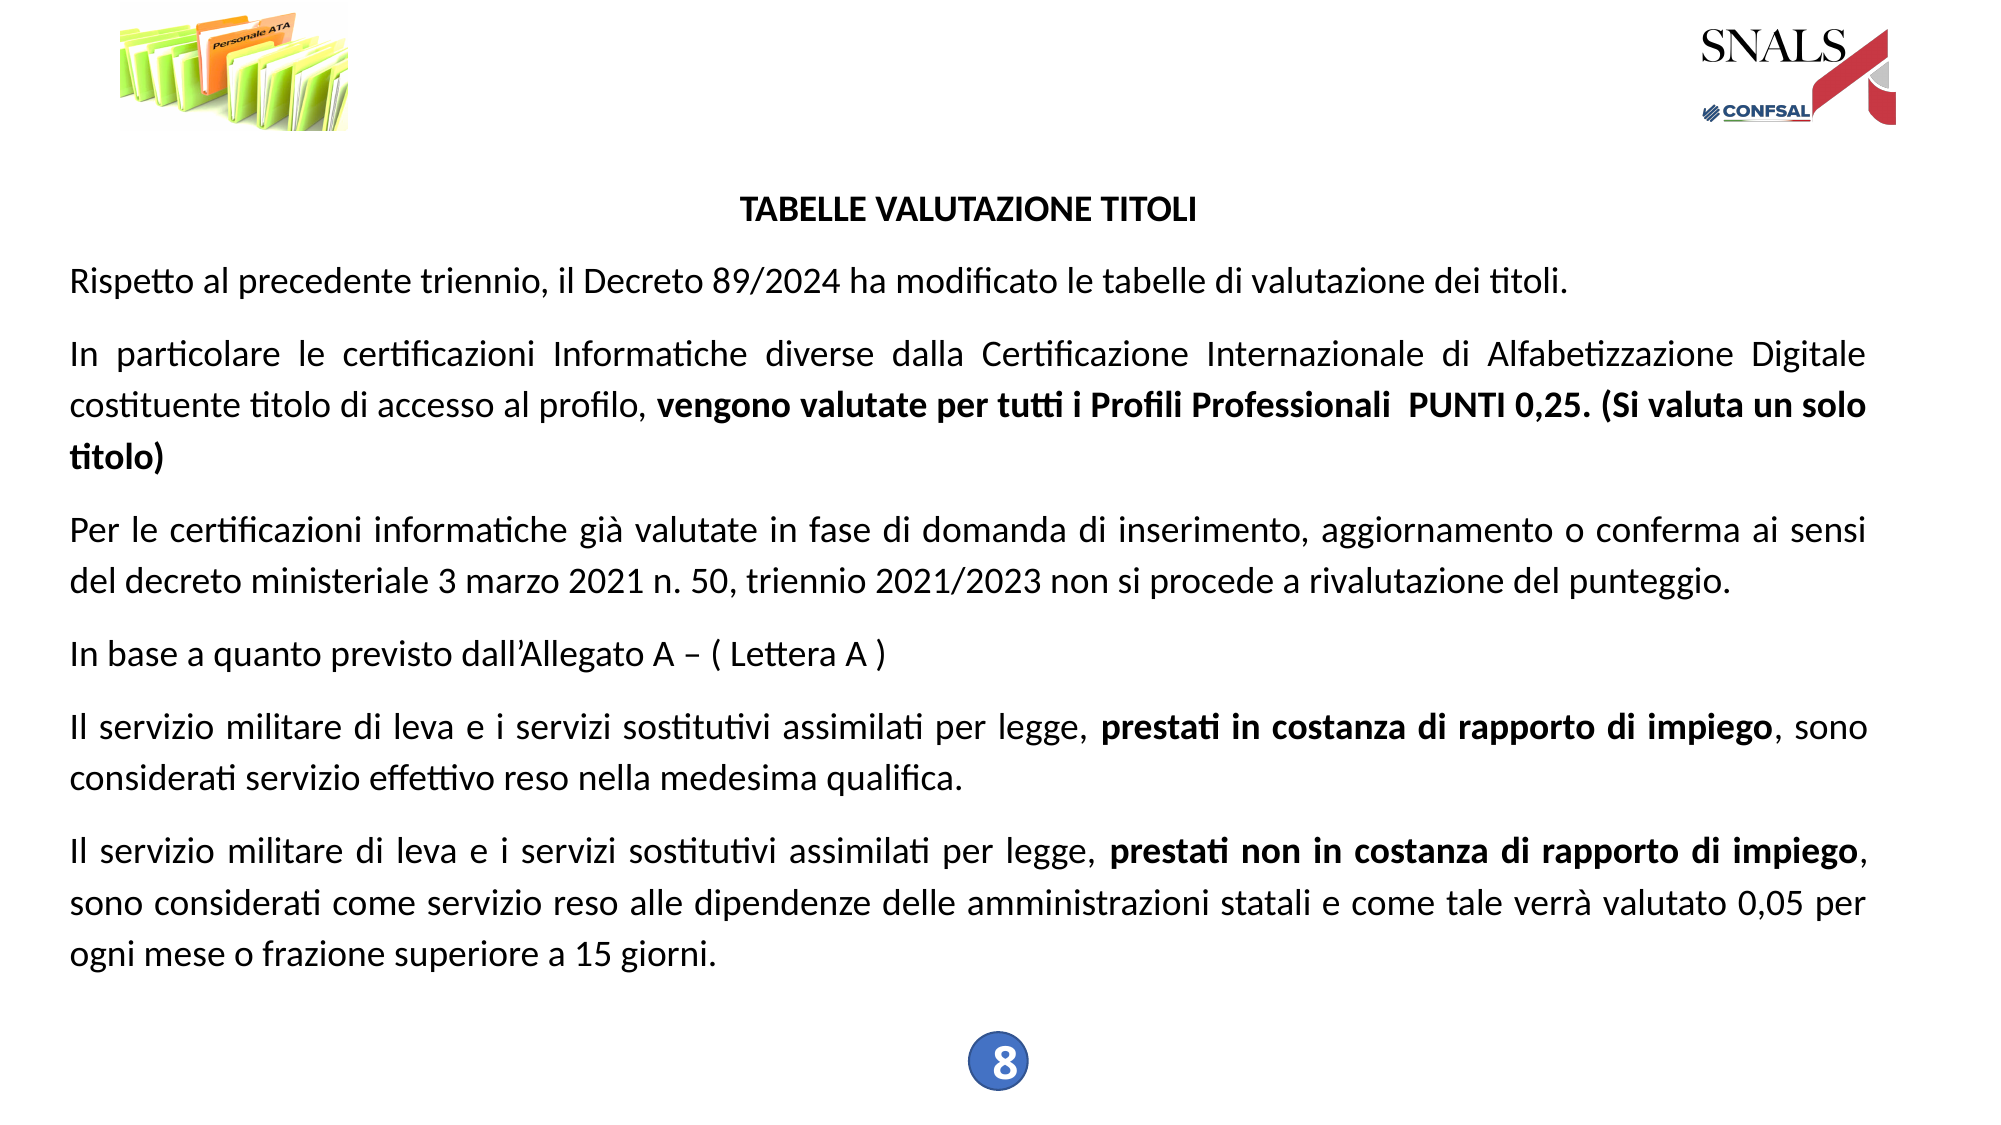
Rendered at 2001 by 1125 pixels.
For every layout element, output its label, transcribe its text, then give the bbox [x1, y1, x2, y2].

text_box 8 [967, 1031, 1029, 1091]
picture [120, 2, 348, 131]
text_box TABELLE VALUTAZIONE TITOLI Rispetto al precedente triennio, il Decreto 89/2024 ha modificato le tabelle di valutazione dei titoli. In particolare le certificazioni Informatiche diverse dalla Certificazione Internazionale di Alfabetizzazione Digitale costituente titolo di accesso al profilo, vengono valutate per tutti i Profili Professionali PUNTI 0,25. (Si valuta un solo titolo) Per le certificazioni informatiche già valutate in fase di domanda di inserimento, aggiornamento o conferma ai sensi del decreto ministeriale 3 marzo 2021 n. 50, triennio 2021/2023 non si procede a rivalutazione del punteggio. In base a quanto previsto dall’Allegato A – ( Lettera A ) Il servizio militare di leva e i servizi sostitutivi assimilati per legge, prestati in costanza di rapporto di impiego, sono considerati servizio effettivo reso nella medesima qualifica. Il servizio militare di leva e i servizi sostitutivi assimilati per legge, prestati non in costanza di rapporto di impiego, sono considerati come servizio reso alle dipendenze delle amministrazioni statali e come tale verrà valutato 0,05 per ogni mese o frazione superiore a 15 giorni. [54, 169, 1884, 982]
picture [1669, 0, 1898, 151]
